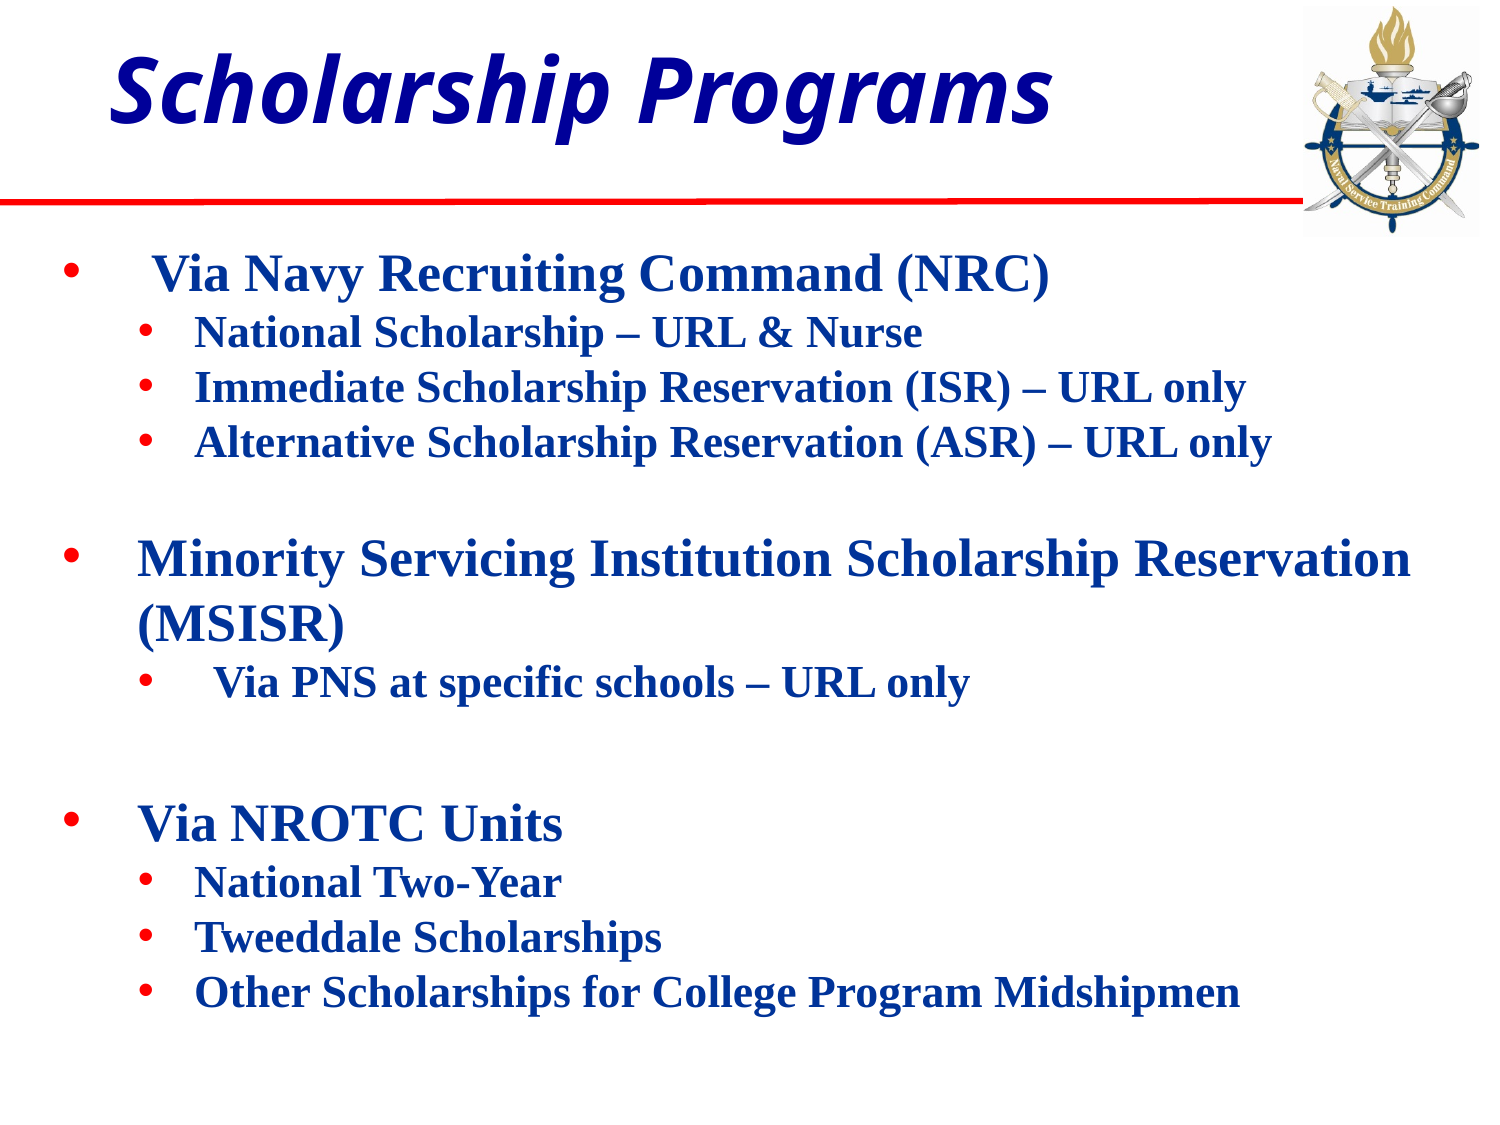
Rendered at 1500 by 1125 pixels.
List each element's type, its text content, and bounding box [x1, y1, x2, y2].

text_box Via Navy Recruiting Command (NRC) National Scholarship – URL & Nurse Immediate Scholarship Reservation (ISR) – URL only Alternative Scholarship Reservation (ASR) – URL only Minority Servicing Institution Scholarship Reservation (MSISR) Via PNS at specific schools – URL only Via NROTC Units National Two-Year Tweeddale Scholarships Other Scholarships for College Program Midshipmen [48, 229, 1470, 1024]
picture [1303, 6, 1480, 237]
title Scholarship Programs [0, 0, 1286, 188]
